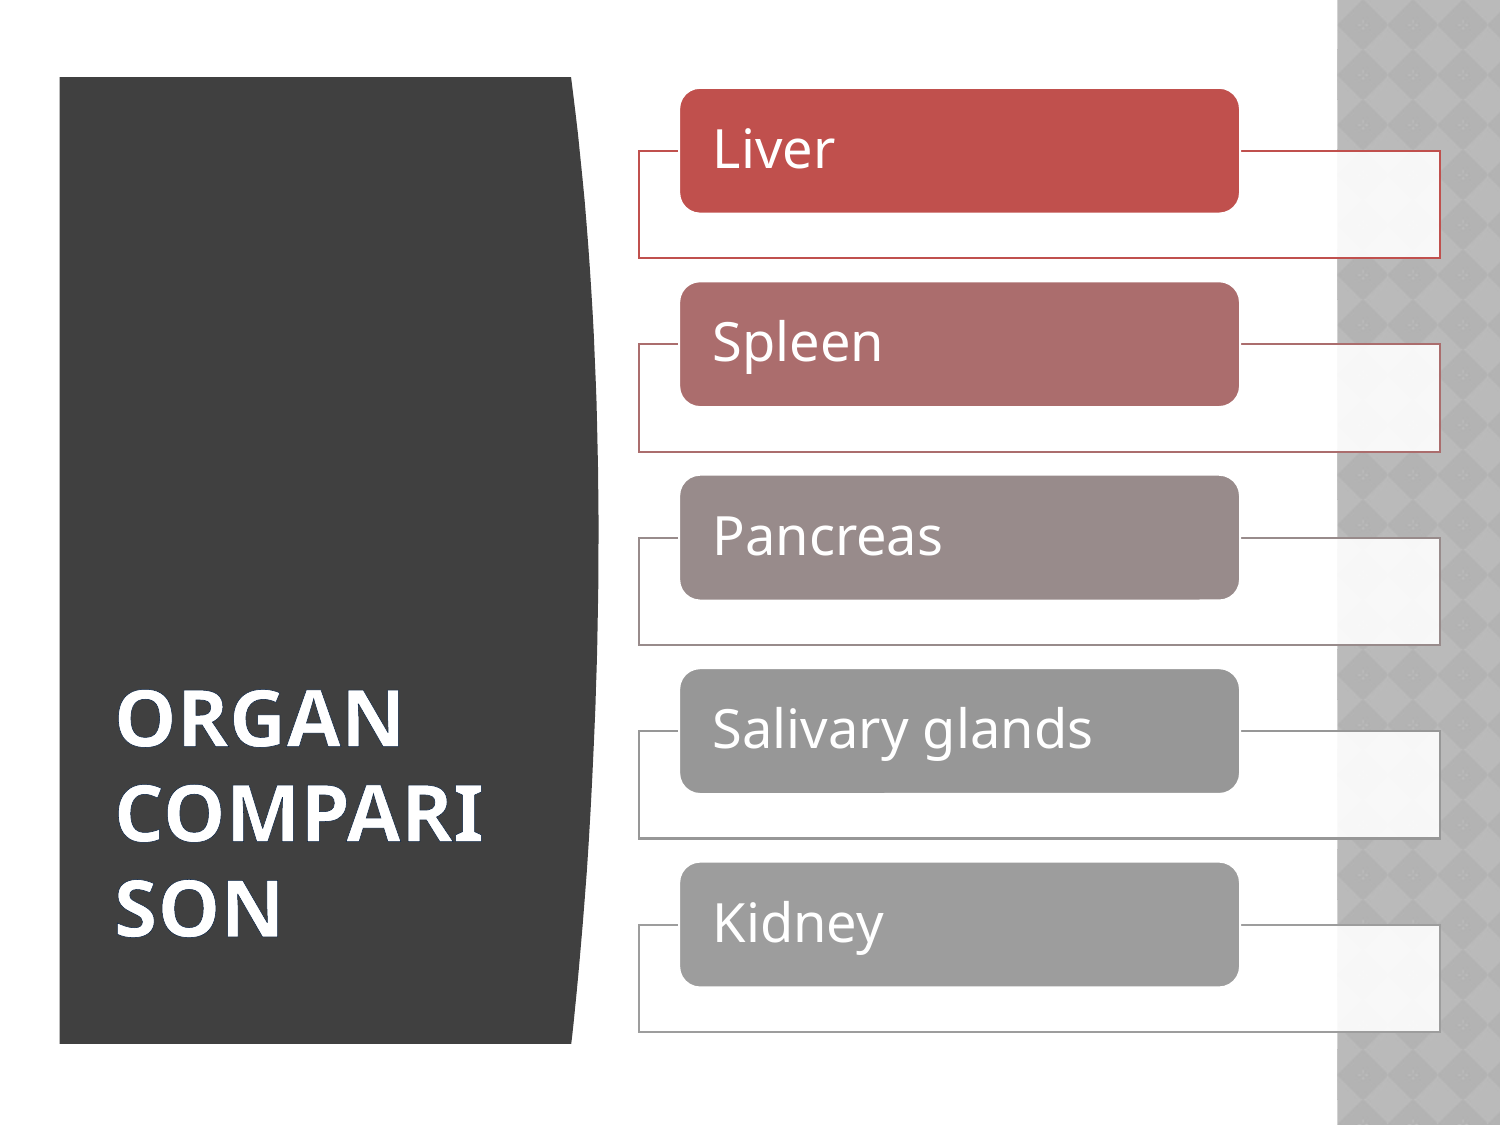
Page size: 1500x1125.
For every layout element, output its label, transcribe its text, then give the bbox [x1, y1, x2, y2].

title Organ comparison [106, 166, 527, 953]
text_box [56, 73, 602, 1048]
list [638, 76, 1441, 1044]
